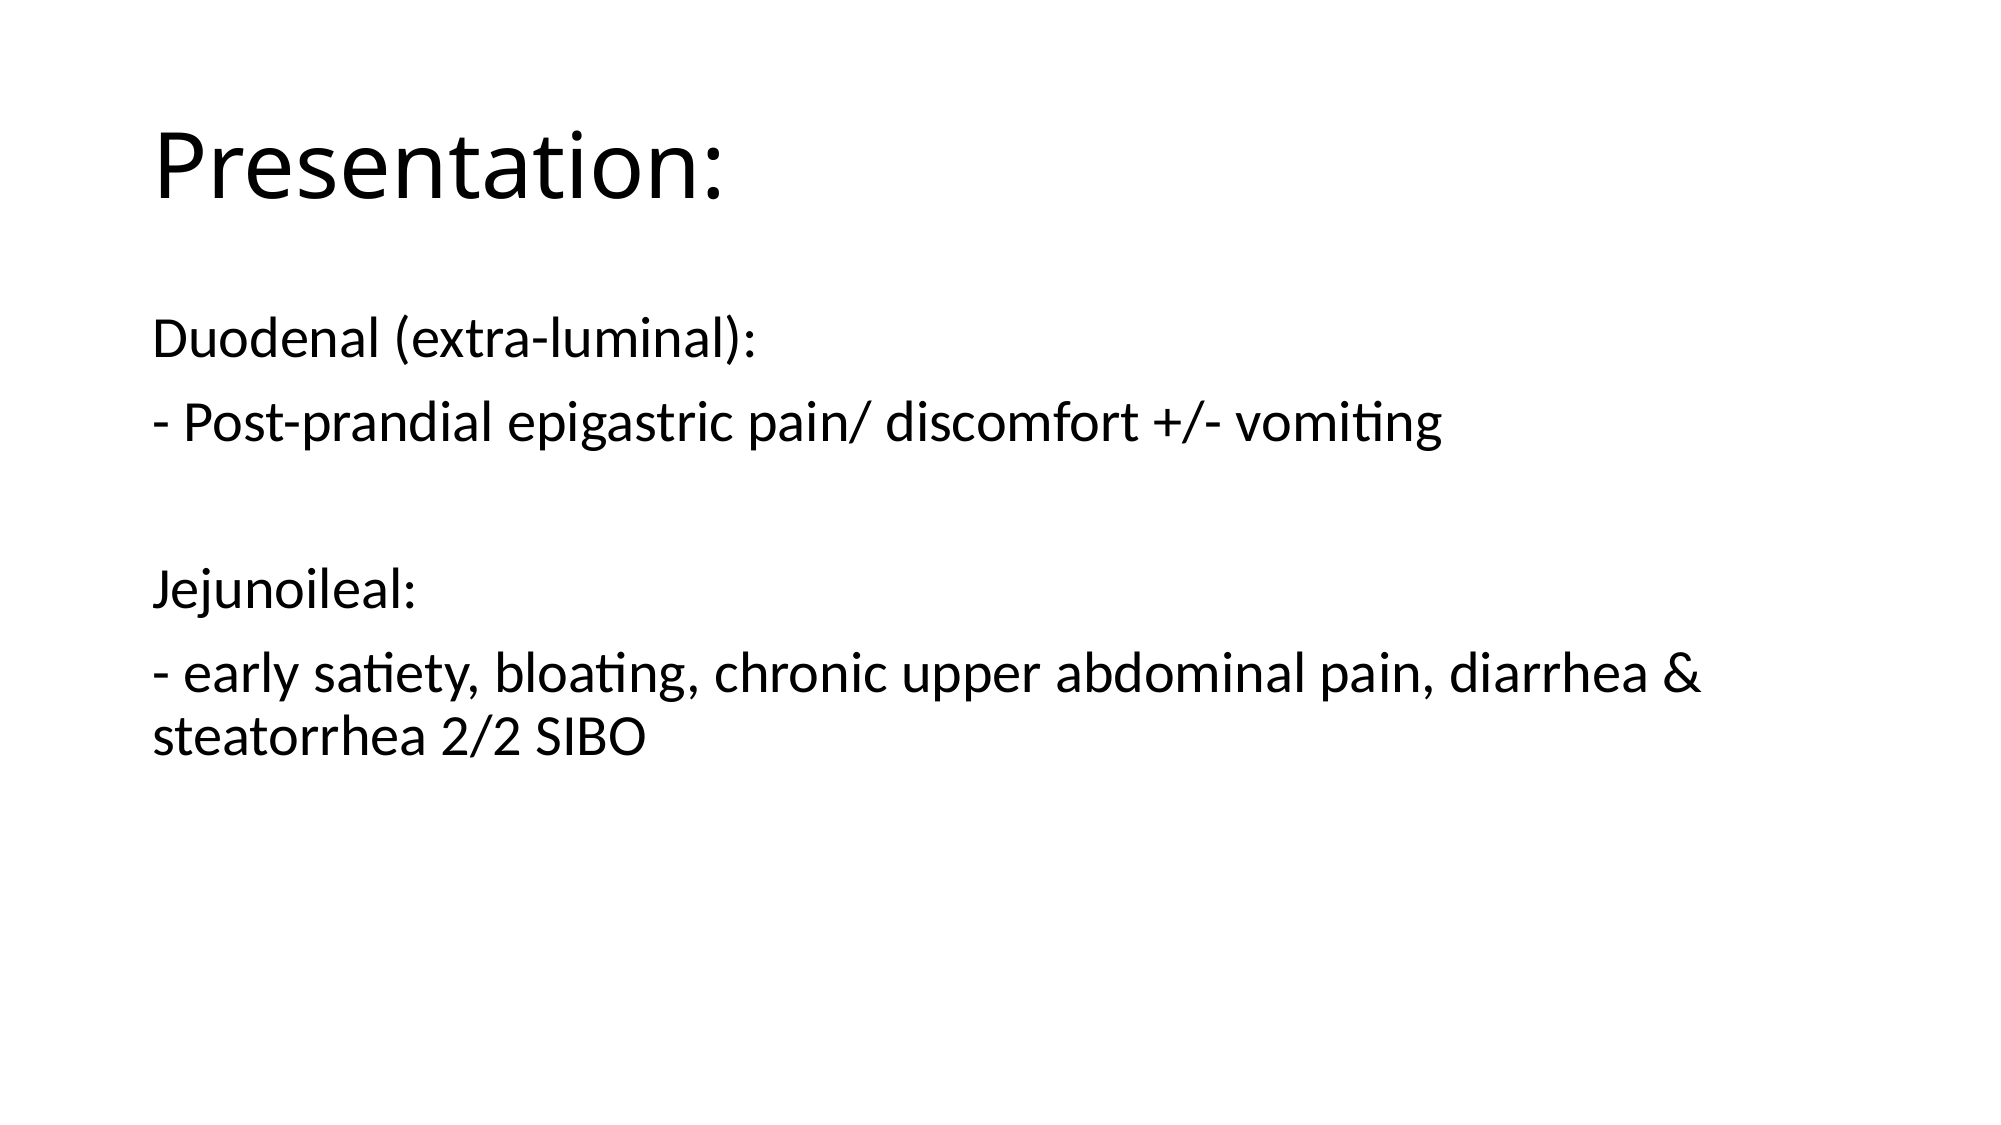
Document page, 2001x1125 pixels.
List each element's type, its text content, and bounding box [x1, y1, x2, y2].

title Presentation: [137, 59, 1863, 278]
list Duodenal (extra-luminal): - Post-prandial epigastric pain/ discomfort +/- vomiting Jejunoileal: - early satiety, bloating, chronic upper abdominal pain, diarrhea & steatorrhea 2/2 SIBO [137, 299, 1863, 903]
